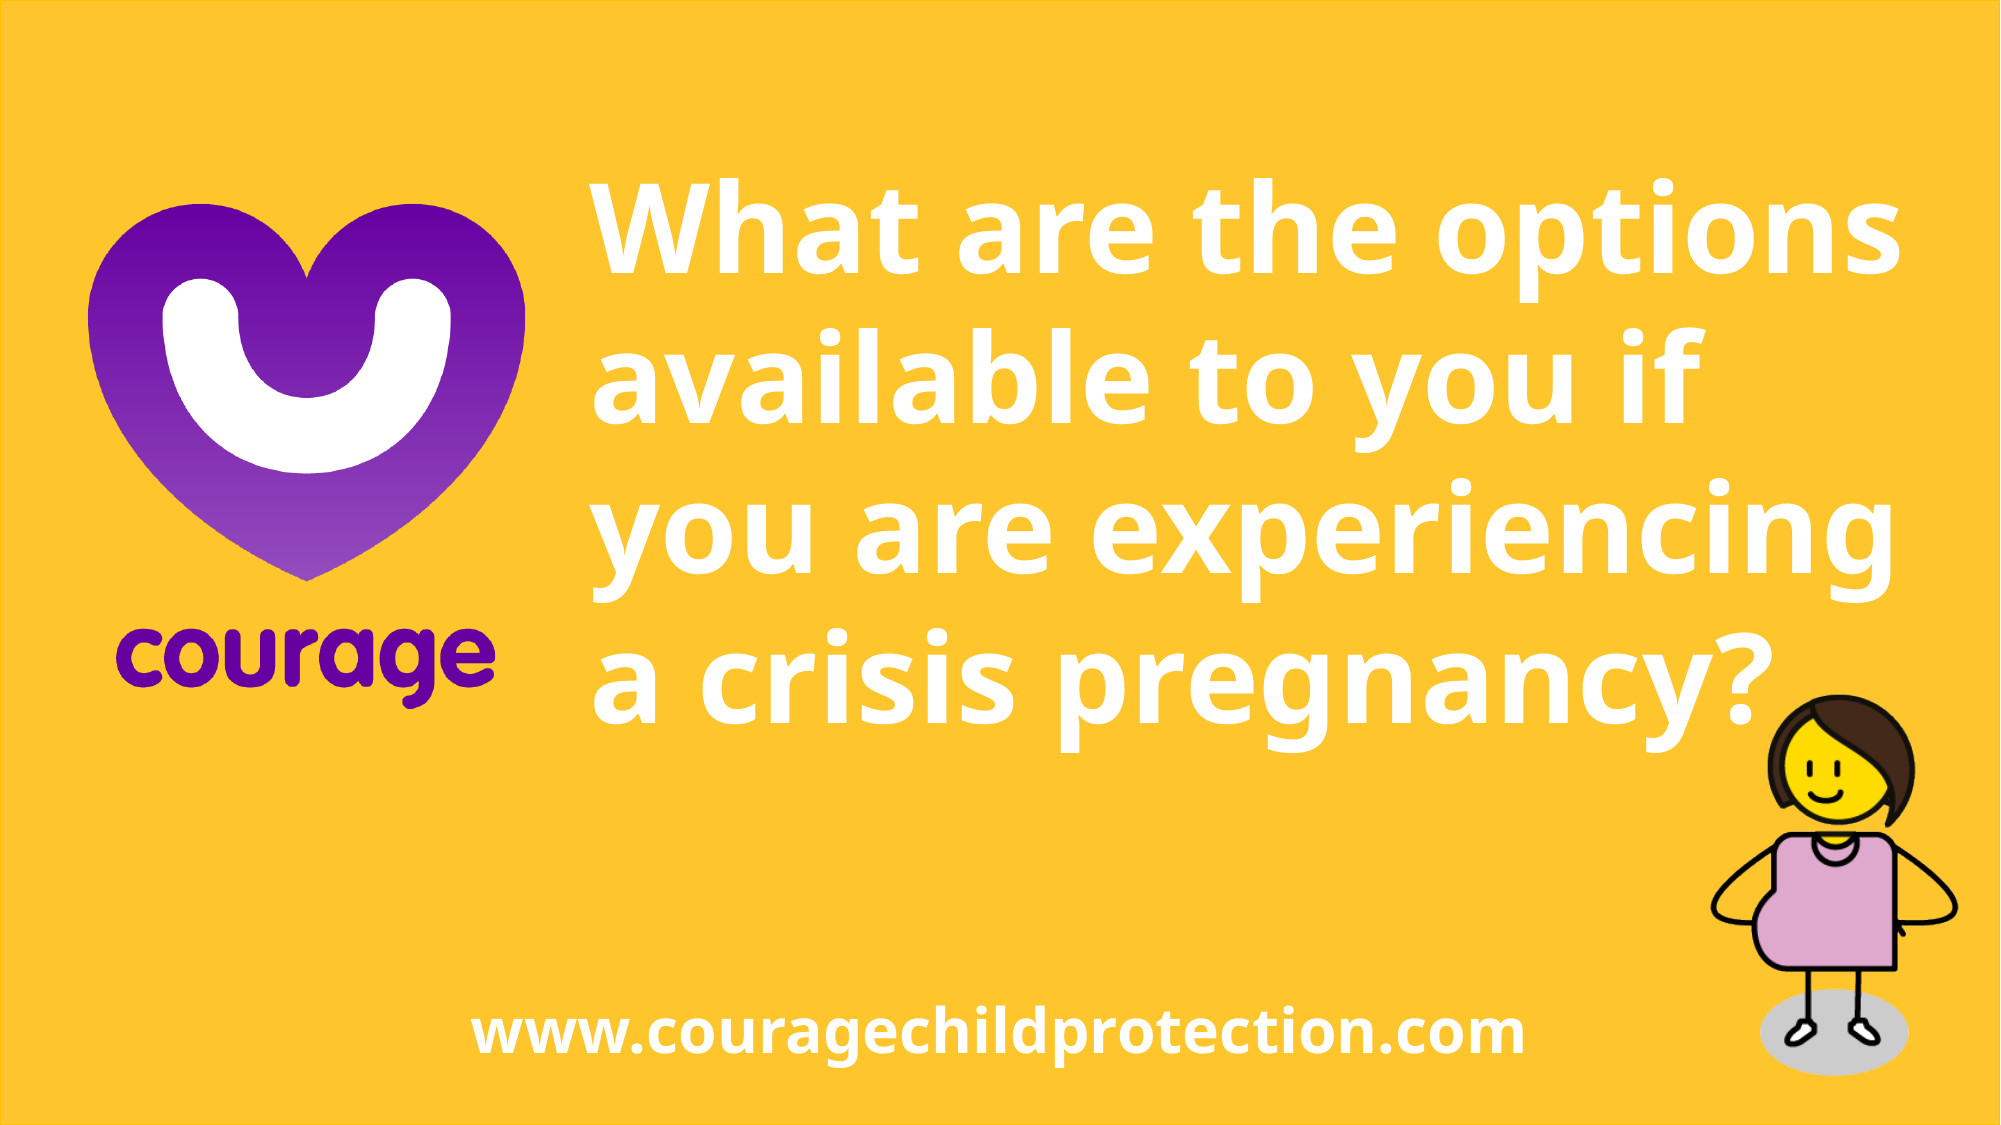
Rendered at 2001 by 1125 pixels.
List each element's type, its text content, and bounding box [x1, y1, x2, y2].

picture [74, 178, 539, 725]
text_box [0, 0, 2000, 1125]
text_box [1655, 648, 2000, 1125]
text_box www.couragechildprotection.com [249, 946, 1655, 1074]
text_box What are the options available to you if you are experiencing a crisis pregnancy? [574, 141, 1926, 757]
